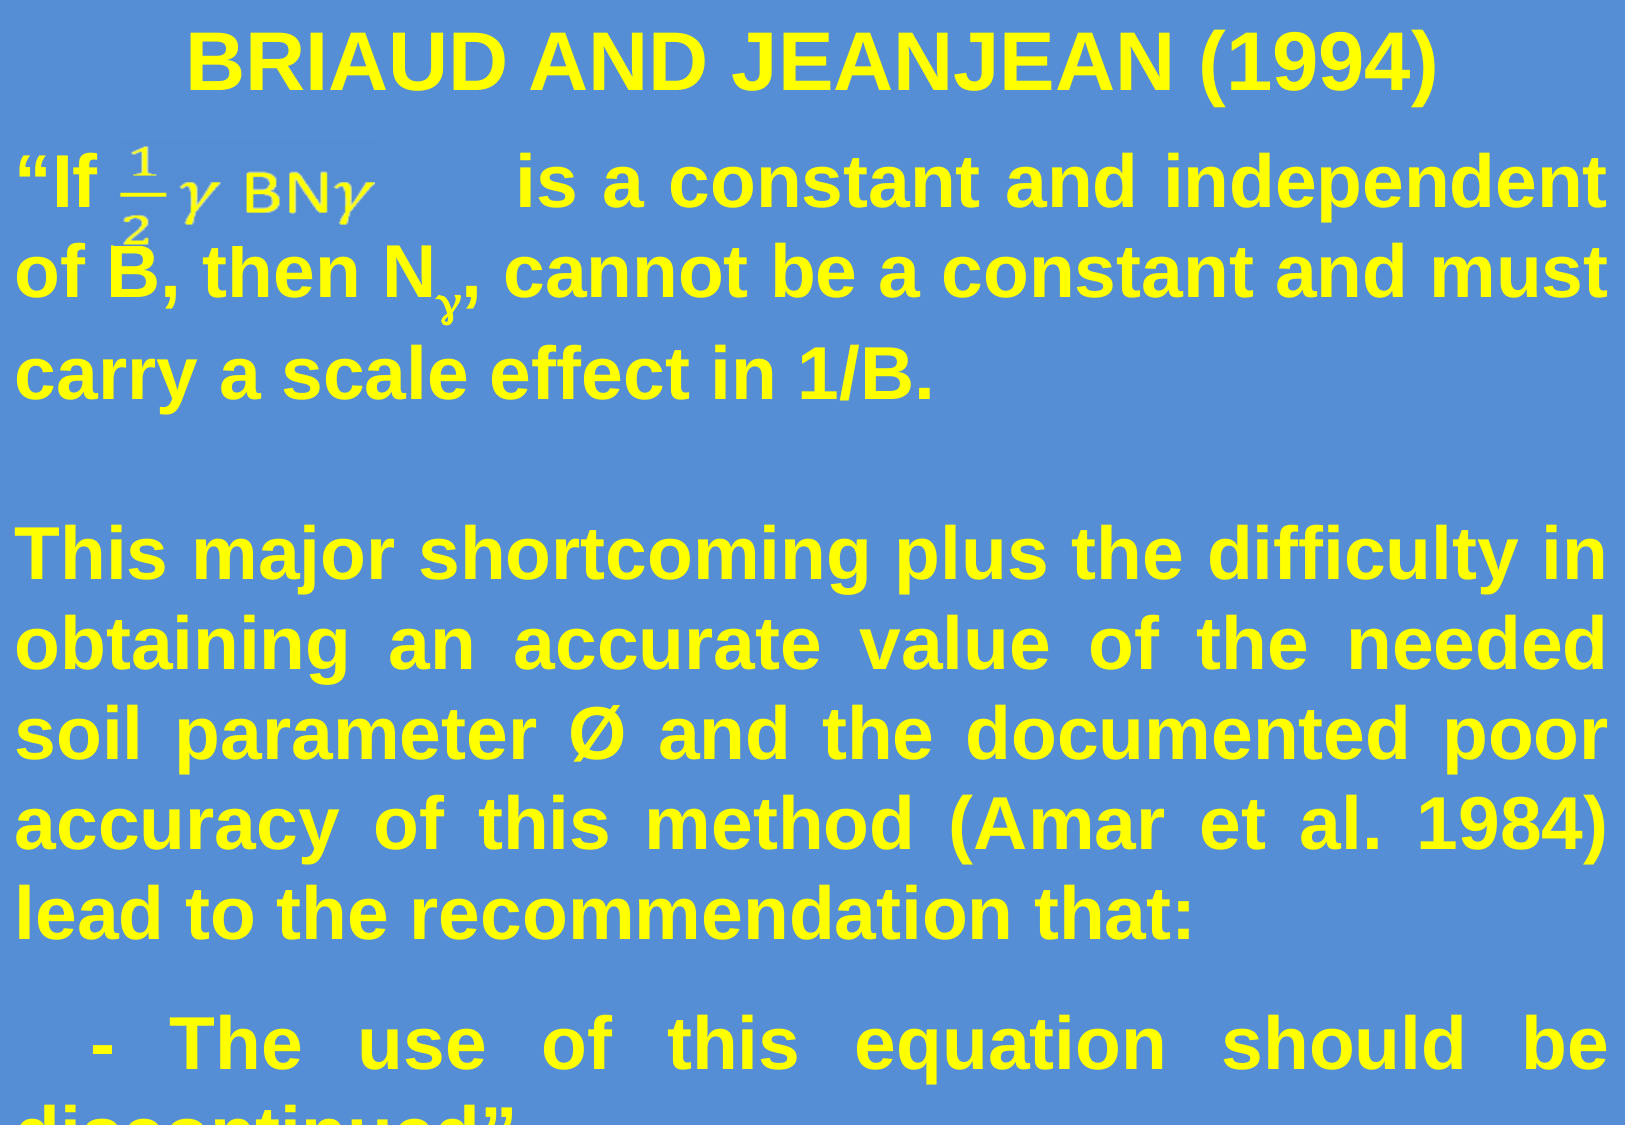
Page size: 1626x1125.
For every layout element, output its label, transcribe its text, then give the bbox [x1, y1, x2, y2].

text_box BRIAUD AND JEANJEAN (1994) “If is a constant and independent of B, then Ng, cannot be a constant and must carry a scale effect in 1/B. This major shortcoming plus the difficulty in obtaining an accurate value of the needed soil parameter Ø and the documented poor accuracy of this method (Amar et al. 1984) lead to the recommendation that: - The use of this equation should be discontinued”. [0, 0, 1625, 1125]
picture [114, 140, 376, 247]
